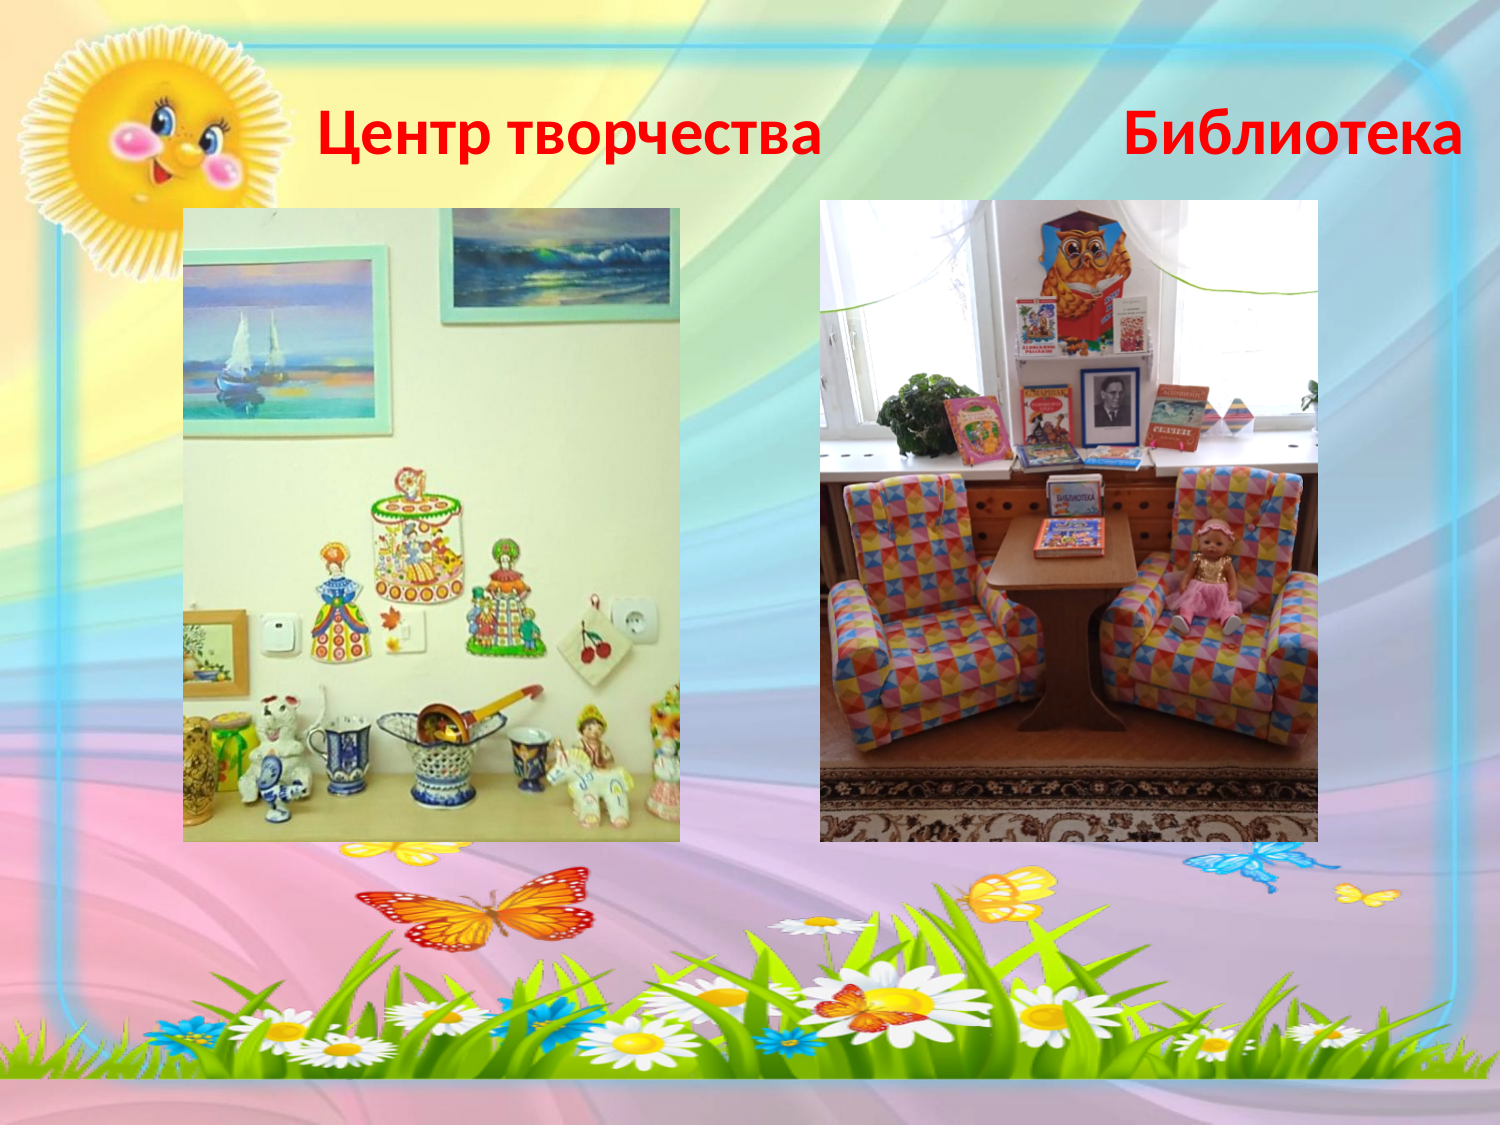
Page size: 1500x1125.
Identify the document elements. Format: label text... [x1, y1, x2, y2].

picture [0, 200, 1500, 1084]
text_box Центр творчества Библиотека [242, 0, 1500, 175]
